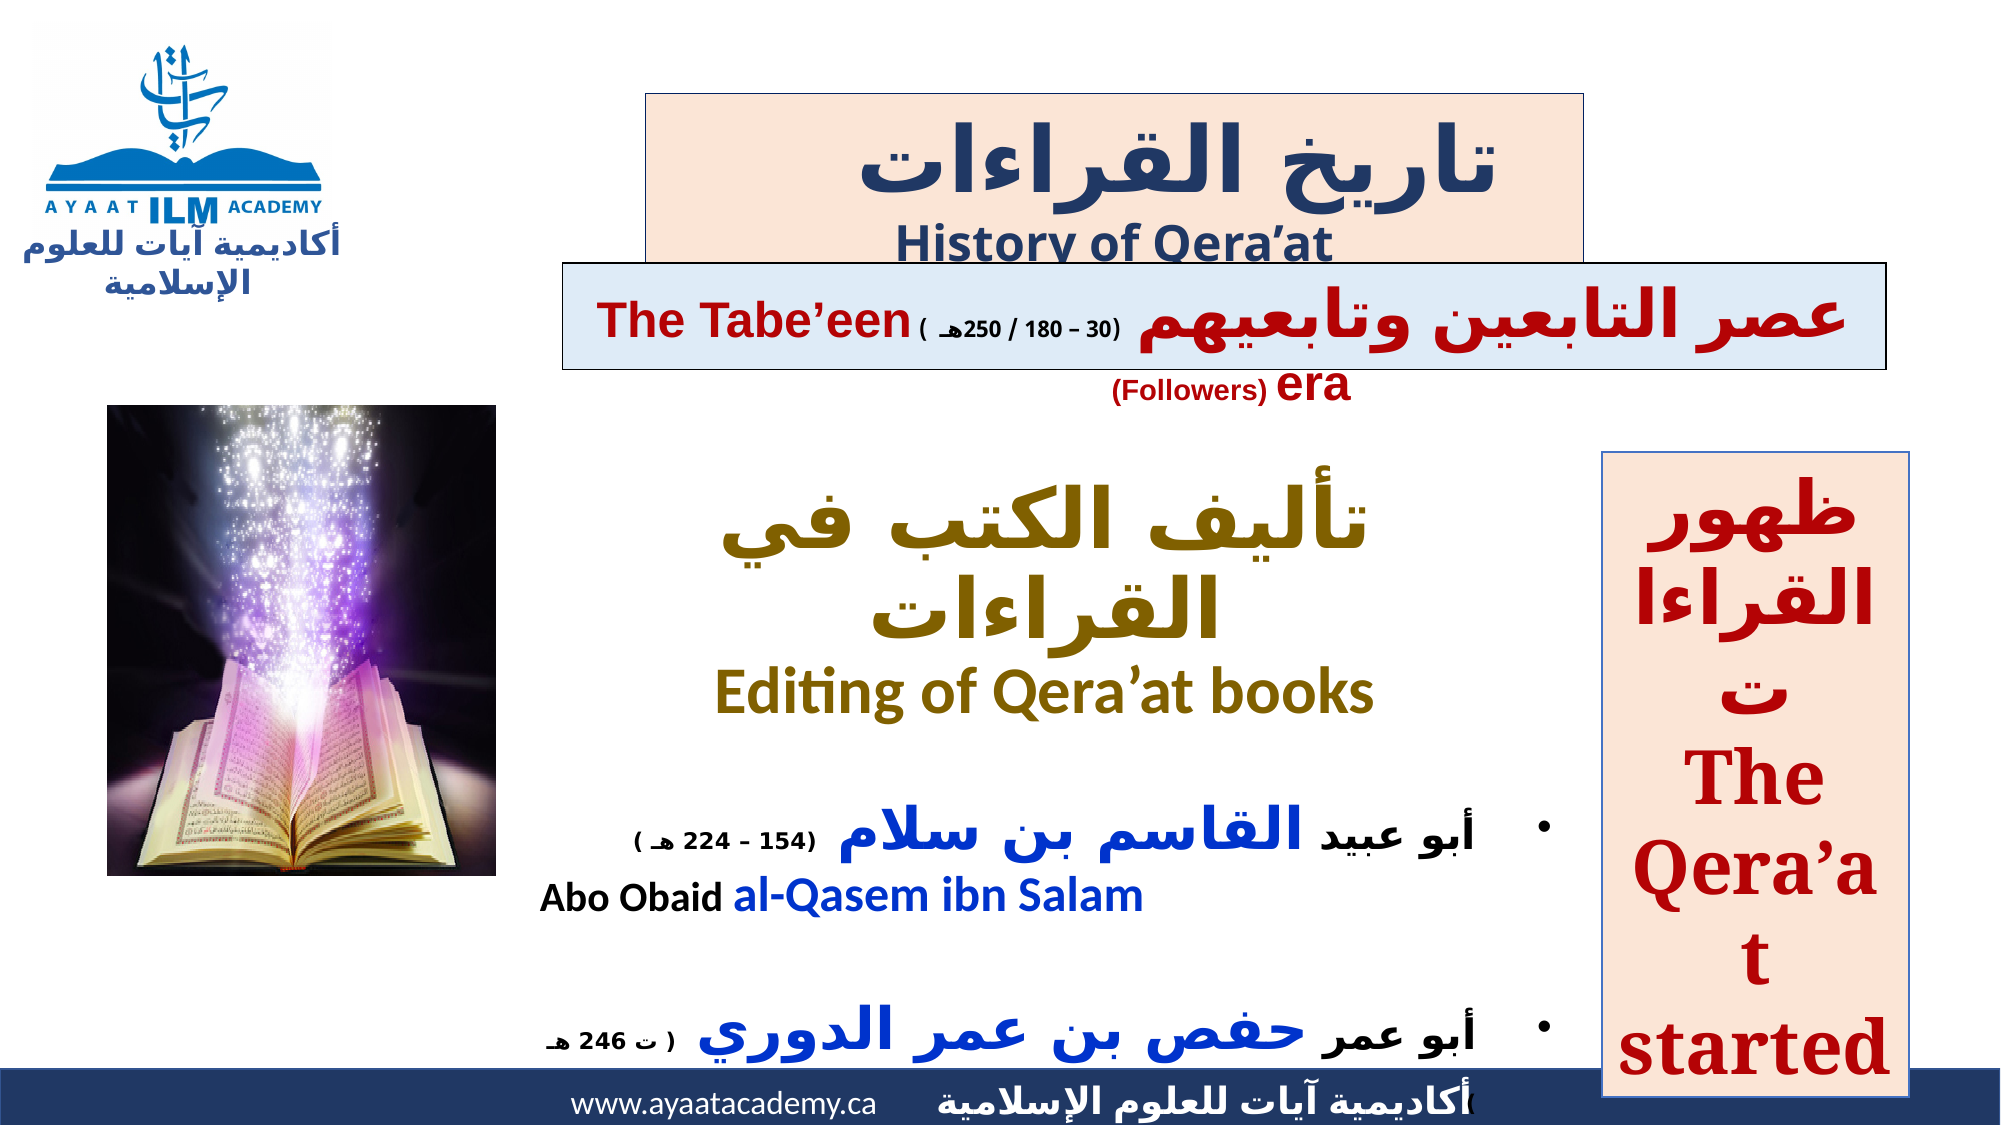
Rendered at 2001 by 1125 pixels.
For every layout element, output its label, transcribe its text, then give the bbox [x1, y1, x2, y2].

text_box تاريخ القراءات History of Qera’at [645, 93, 1584, 263]
text_box ظهور القراءات The Qera’at started [1601, 451, 1910, 1098]
text_box عصر التابعين وتابعيهم (30 – 180 / 250هـ ) The Tabe’een (Followers) era [562, 263, 1886, 370]
text_box تأليف الكتب في القراءات Editing of Qera’at books أبو عبيد القاسم بن سلام (154 – 224 هـ ) Abo Obaid al-Qasem ibn Salam أبو عمر حفص بن عمر الدوري ( ت 246 هـ ) Abo Omar Hafs ibn Omar al-Doory [525, 468, 1567, 1125]
picture [32, 21, 332, 241]
picture [107, 405, 496, 876]
